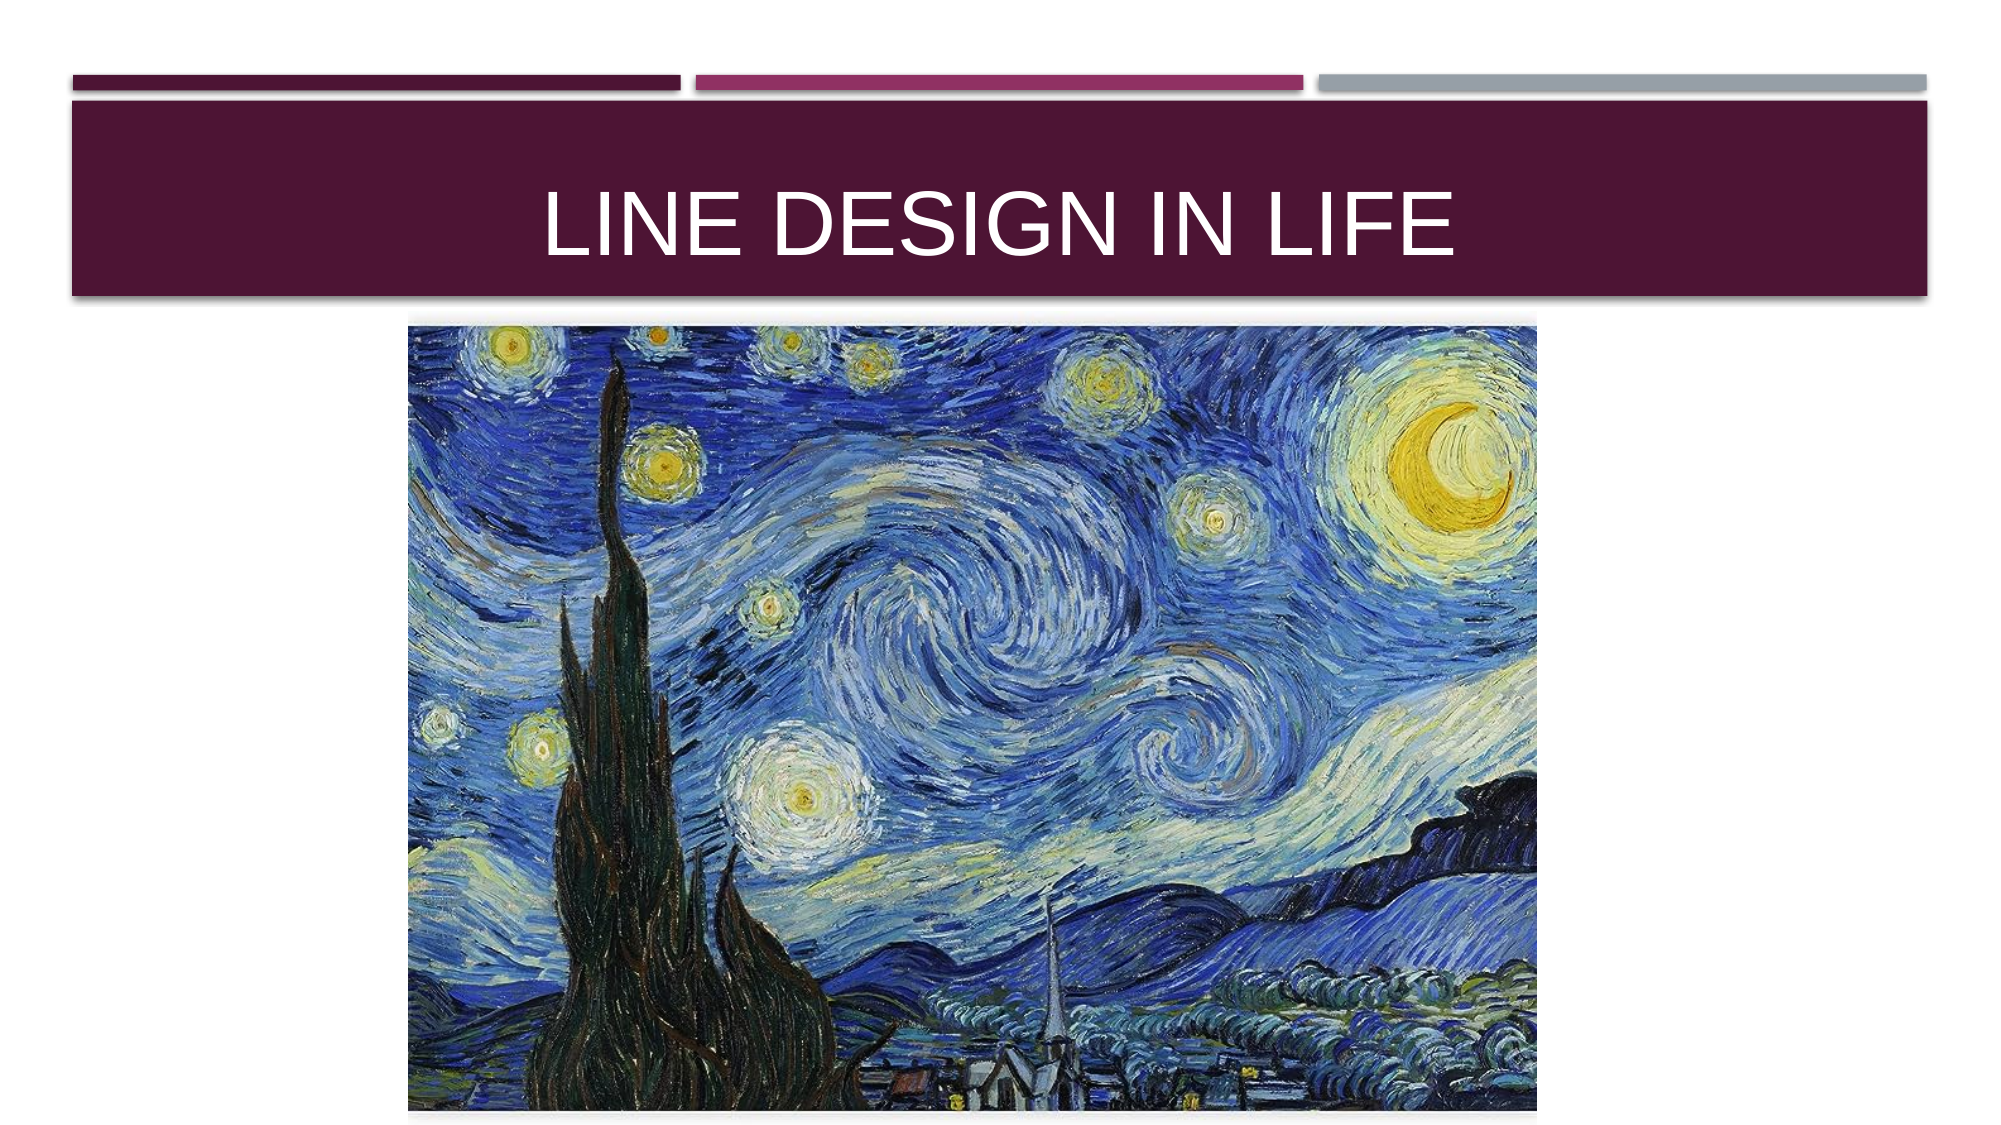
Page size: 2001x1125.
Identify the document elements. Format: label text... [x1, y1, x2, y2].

picture [407, 311, 1538, 1125]
title Line design in life [95, 115, 1905, 282]
